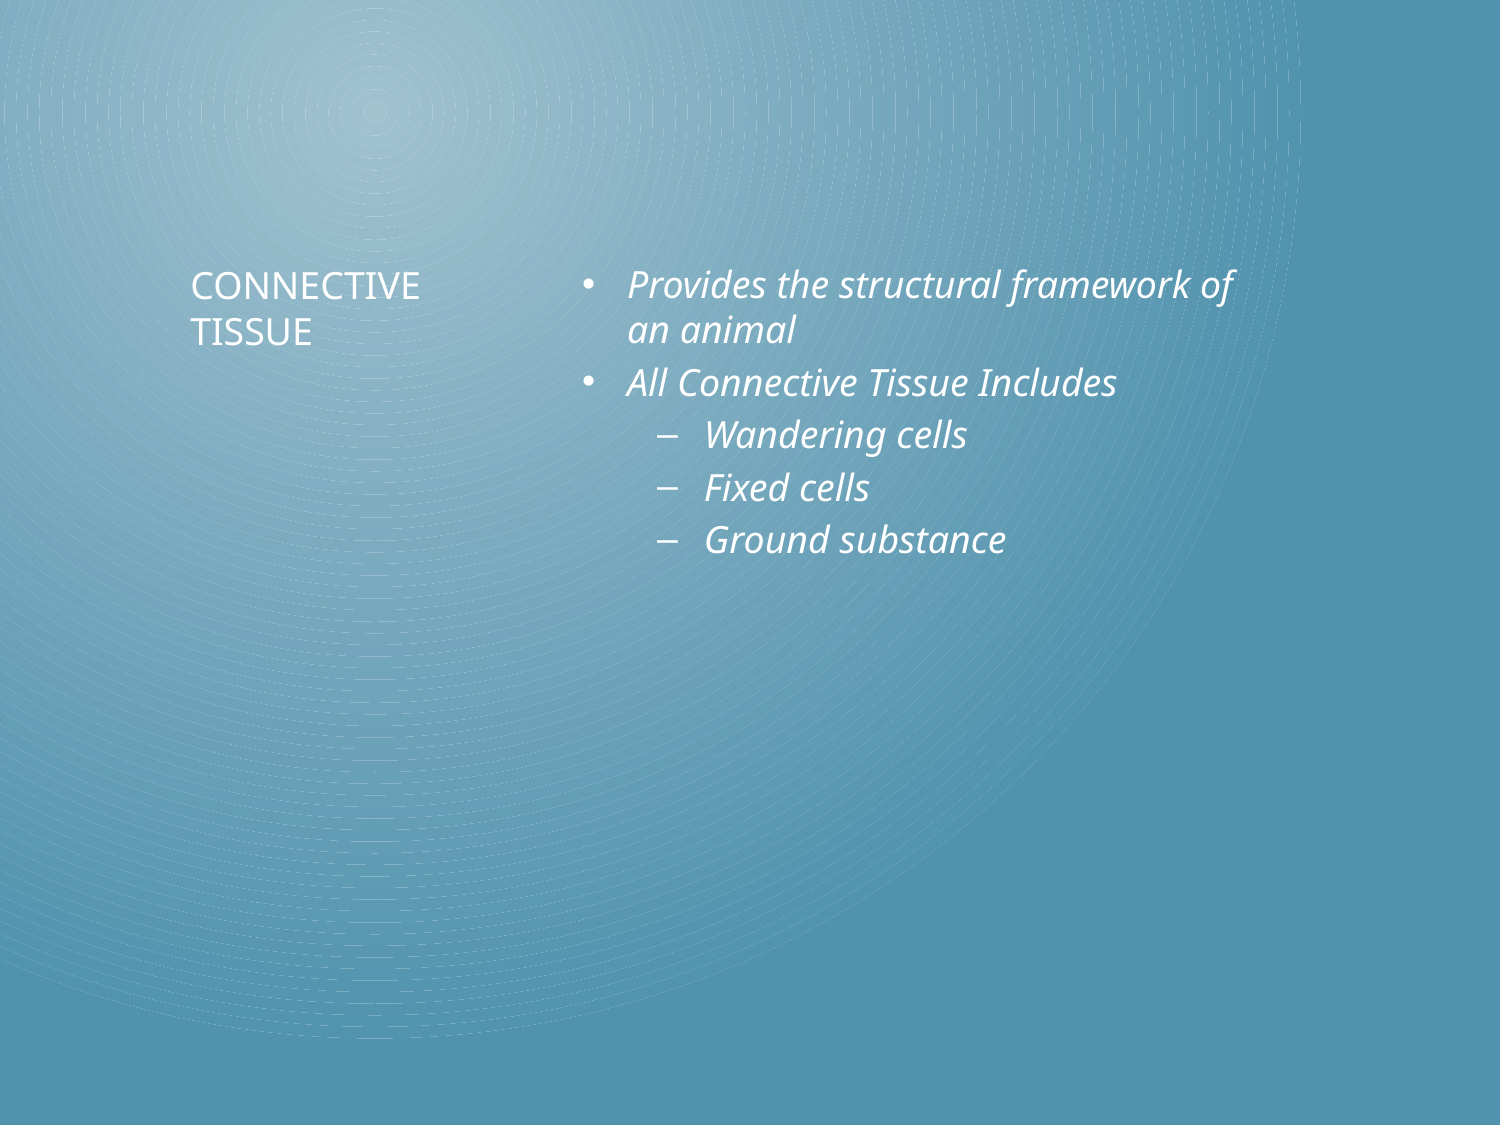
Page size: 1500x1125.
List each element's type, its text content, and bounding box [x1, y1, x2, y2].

title Connective Tissue [175, 254, 516, 580]
list Provides the structural framework of an animal All Connective Tissue Includes Wandering cells Fixed cells Ground substance [566, 253, 1260, 891]
